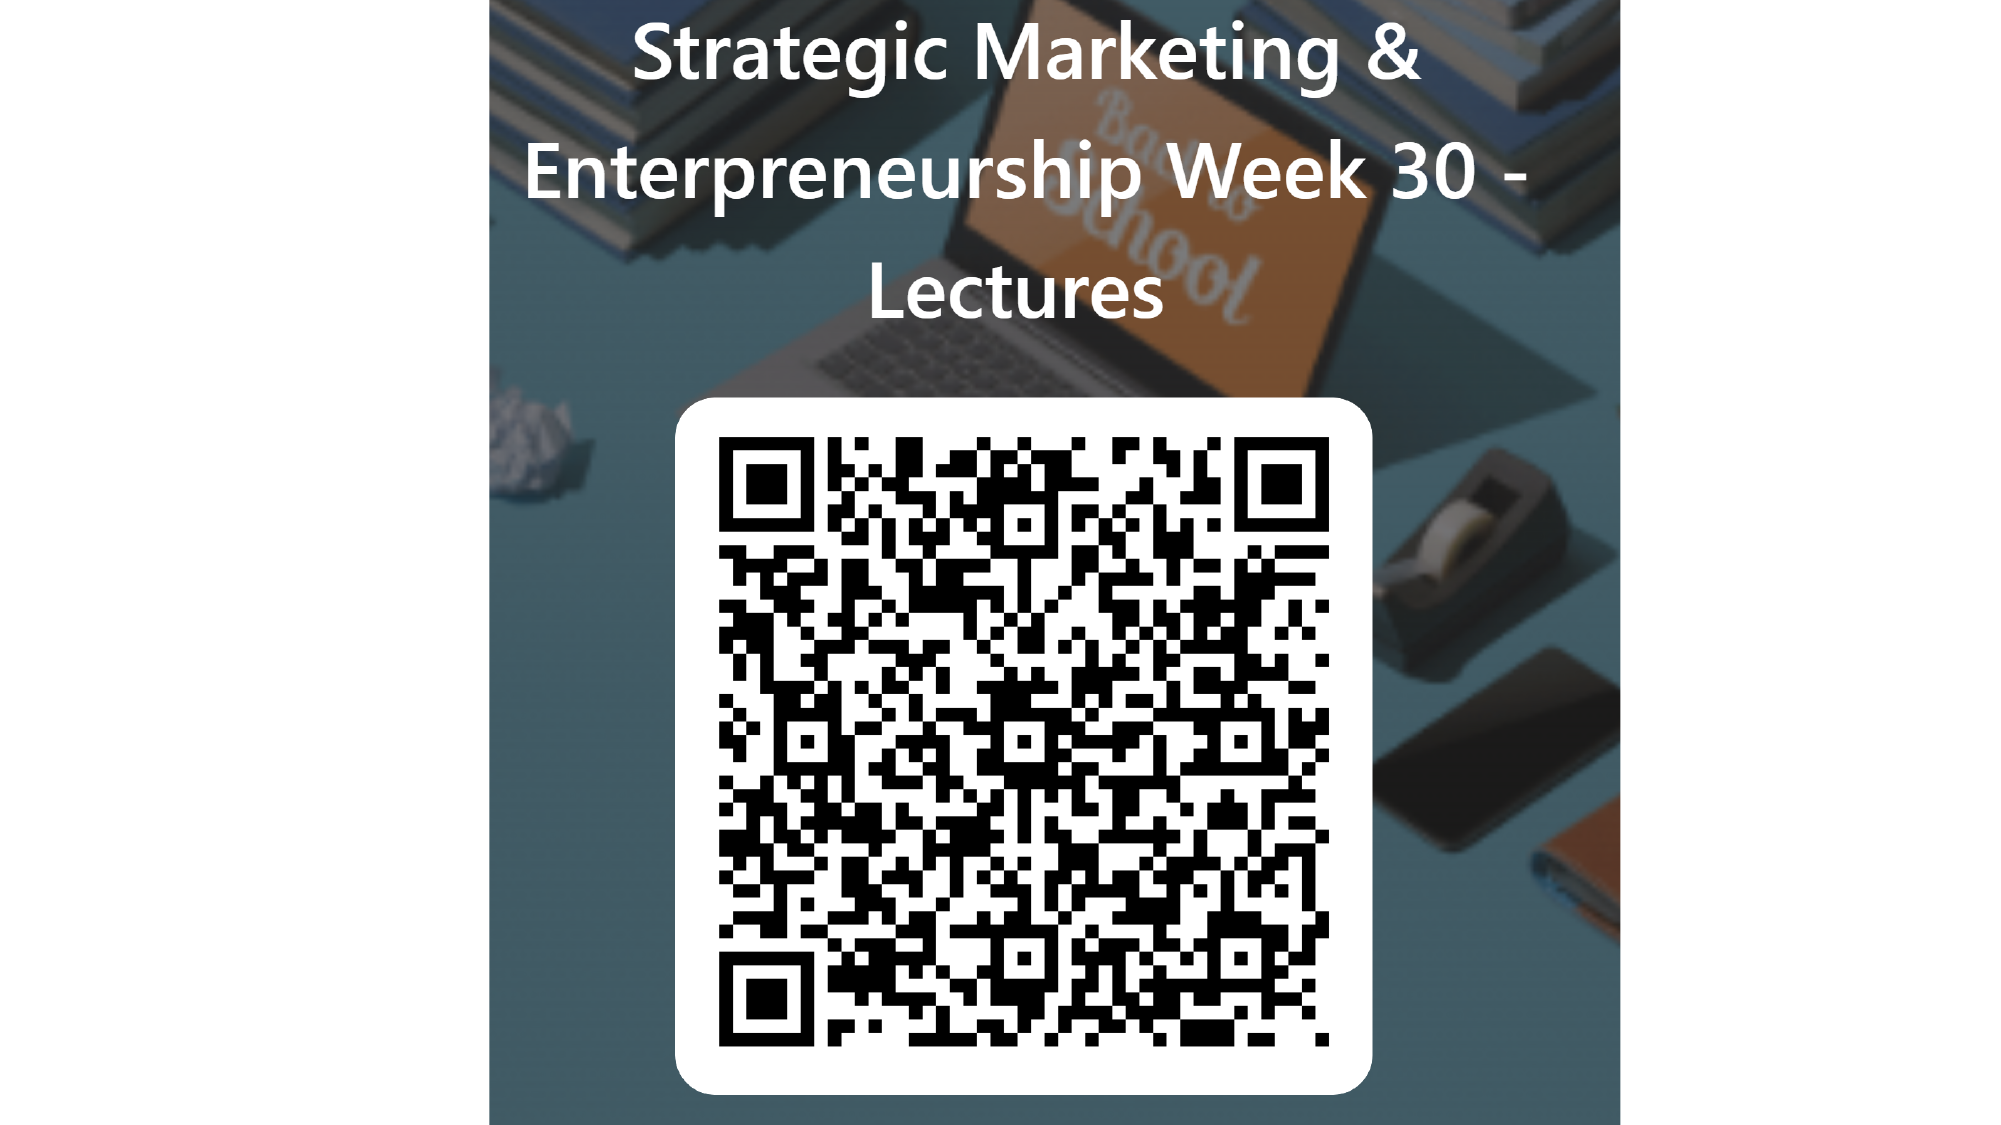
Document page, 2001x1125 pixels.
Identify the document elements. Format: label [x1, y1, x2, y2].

picture [489, 0, 1621, 1125]
